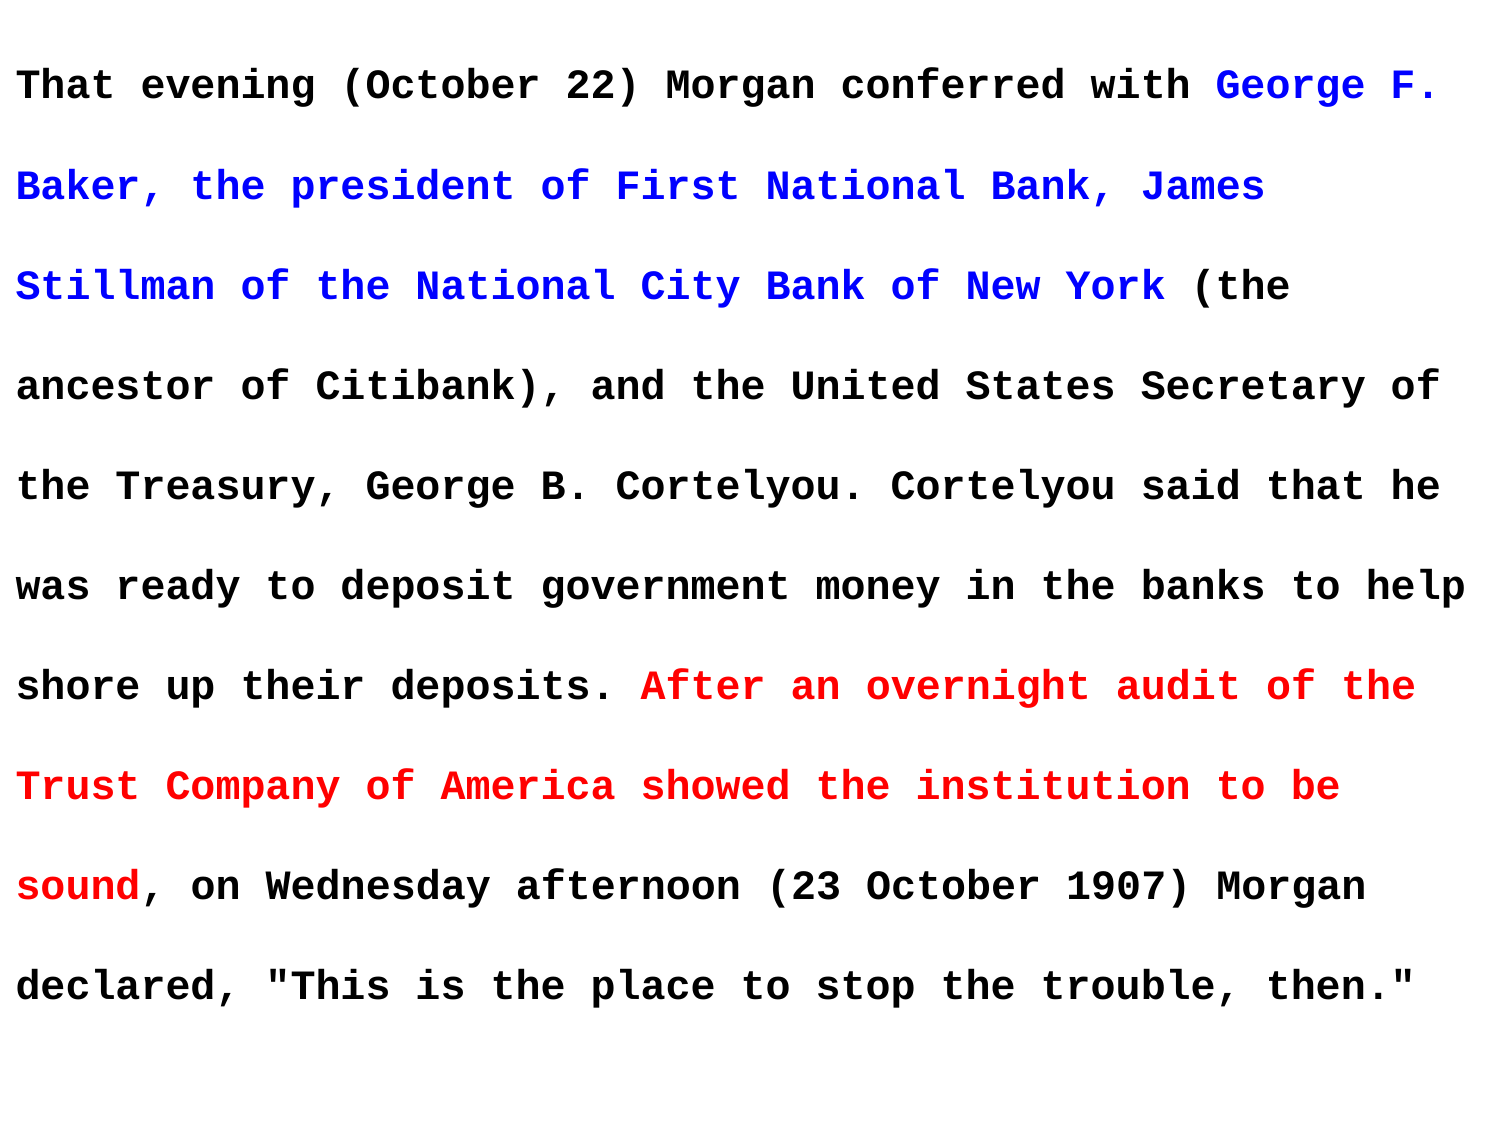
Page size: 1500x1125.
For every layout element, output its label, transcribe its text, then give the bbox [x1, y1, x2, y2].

text_box That evening (October 22) Morgan conferred with George F. Baker, the president of First National Bank, James Stillman of the National City Bank of New York (the ancestor of Citibank), and the United States Secretary of the Treasury, George B. Cortelyou. Cortelyou said that he was ready to deposit government money in the banks to help shore up their deposits. After an overnight audit of the Trust Company of America showed the institution to be sound, on Wednesday afternoon (23 October 1907) Morgan declared, "This is the place to stop the trouble, then." [0, 0, 1500, 1016]
